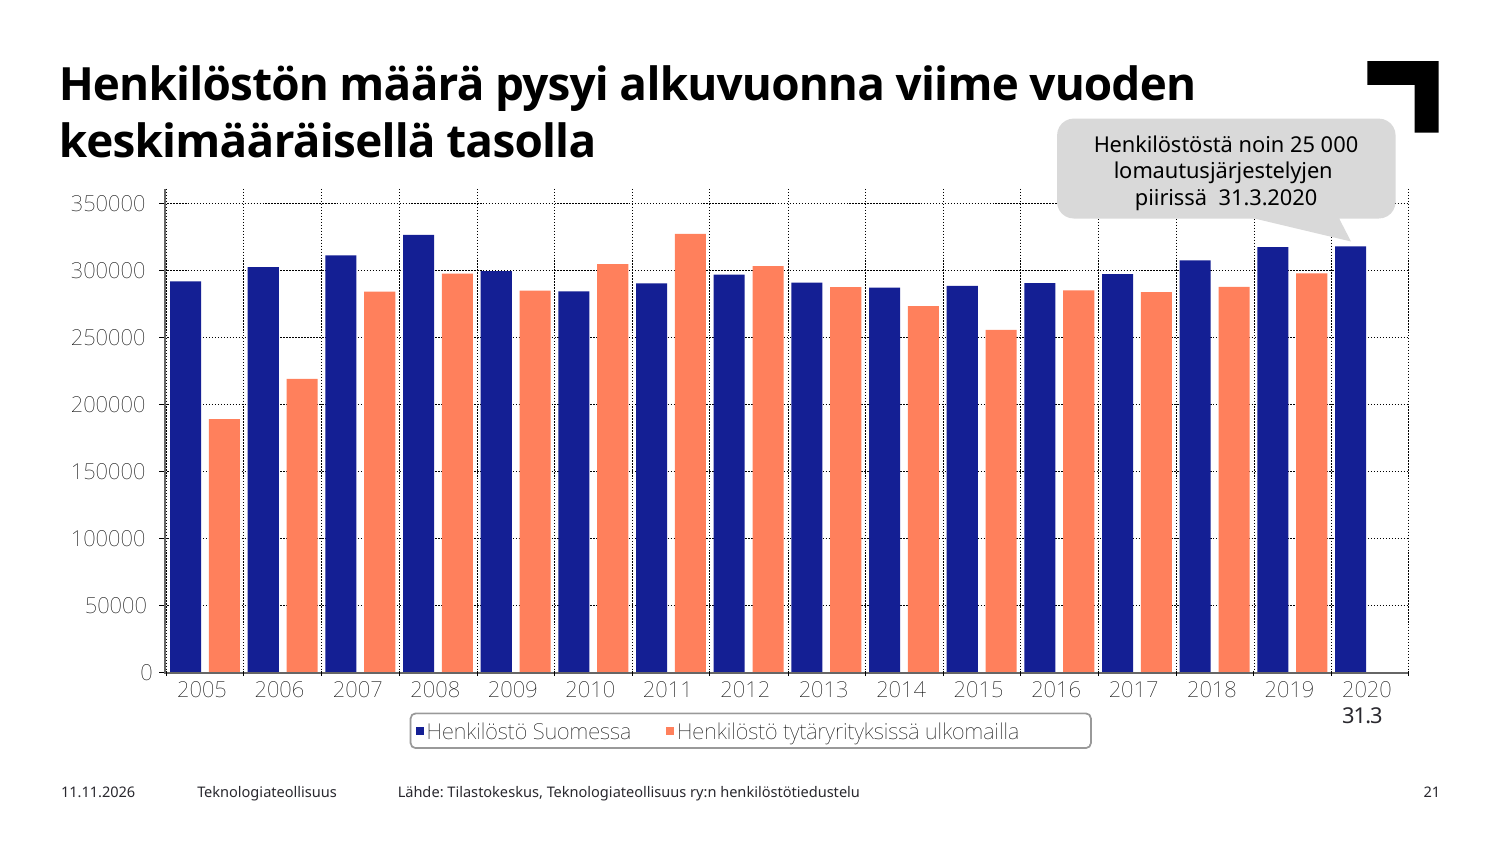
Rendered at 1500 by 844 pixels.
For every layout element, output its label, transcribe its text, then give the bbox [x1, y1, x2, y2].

text_box Henkilöstöstä noin 25 000 lomautusjärjestelyjen piirissä 31.3.2020 [1057, 118, 1396, 179]
slide_number 21 [1313, 775, 1456, 803]
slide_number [46, 775, 182, 803]
list Lähde: Tilastokeskus, Teknologiateollisuus ry:n henkilöstötiedustelu [382, 775, 1128, 803]
footer Teknologiateollisuus [182, 775, 382, 803]
list Henkilöstön määrä pysyi alkuvuonna viime vuoden keskimääräisellä tasolla [41, 46, 1353, 153]
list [62, 180, 1439, 763]
